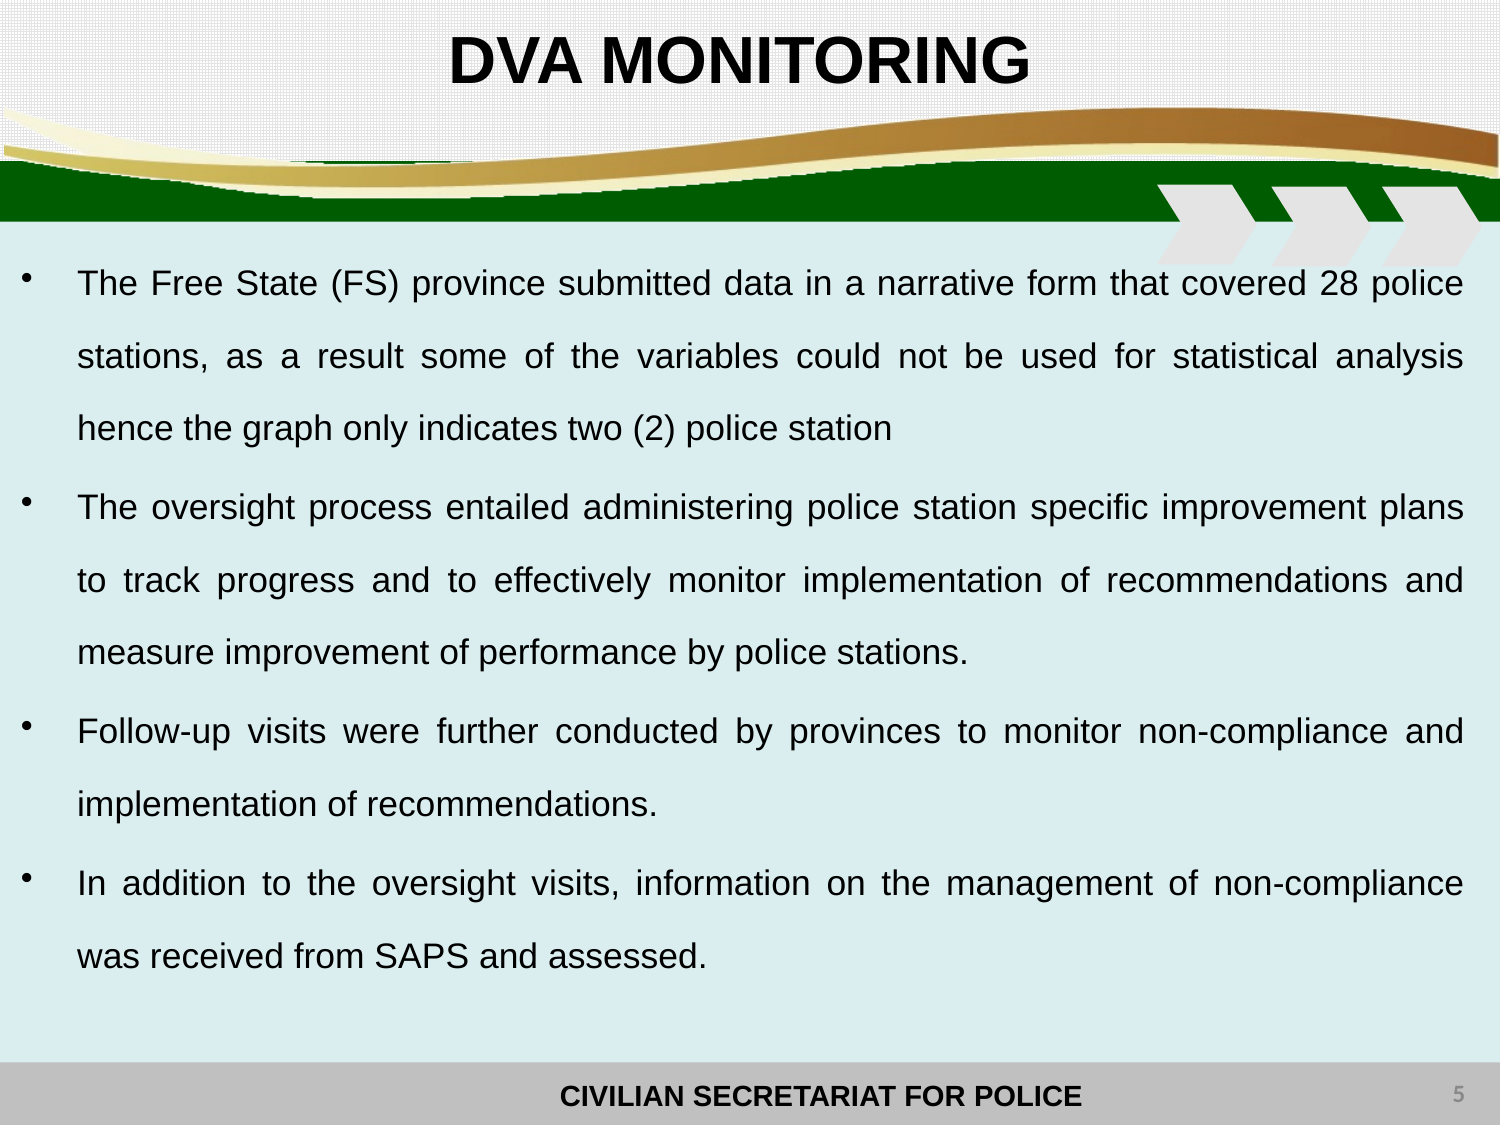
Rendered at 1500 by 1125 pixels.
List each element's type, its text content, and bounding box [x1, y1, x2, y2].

list The Free State (FS) province submitted data in a narrative form that covered 28 police stations, as a result some of the variables could not be used for statistical analysis hence the graph only indicates two (2) police station The oversight process entailed administering police station specific improvement plans to track progress and to effectively monitor implementation of recommendations and measure improvement of performance by police stations. Follow-up visits were further conducted by provinces to monitor non-compliance and implementation of recommendations. In addition to the oversight visits, information on the management of non-compliance was received from SAPS and assessed. [5, 232, 1481, 1125]
slide_number 5 [1130, 1070, 1481, 1125]
text_box DVA MONITORING [0, 9, 1500, 91]
picture [4, 88, 1500, 224]
